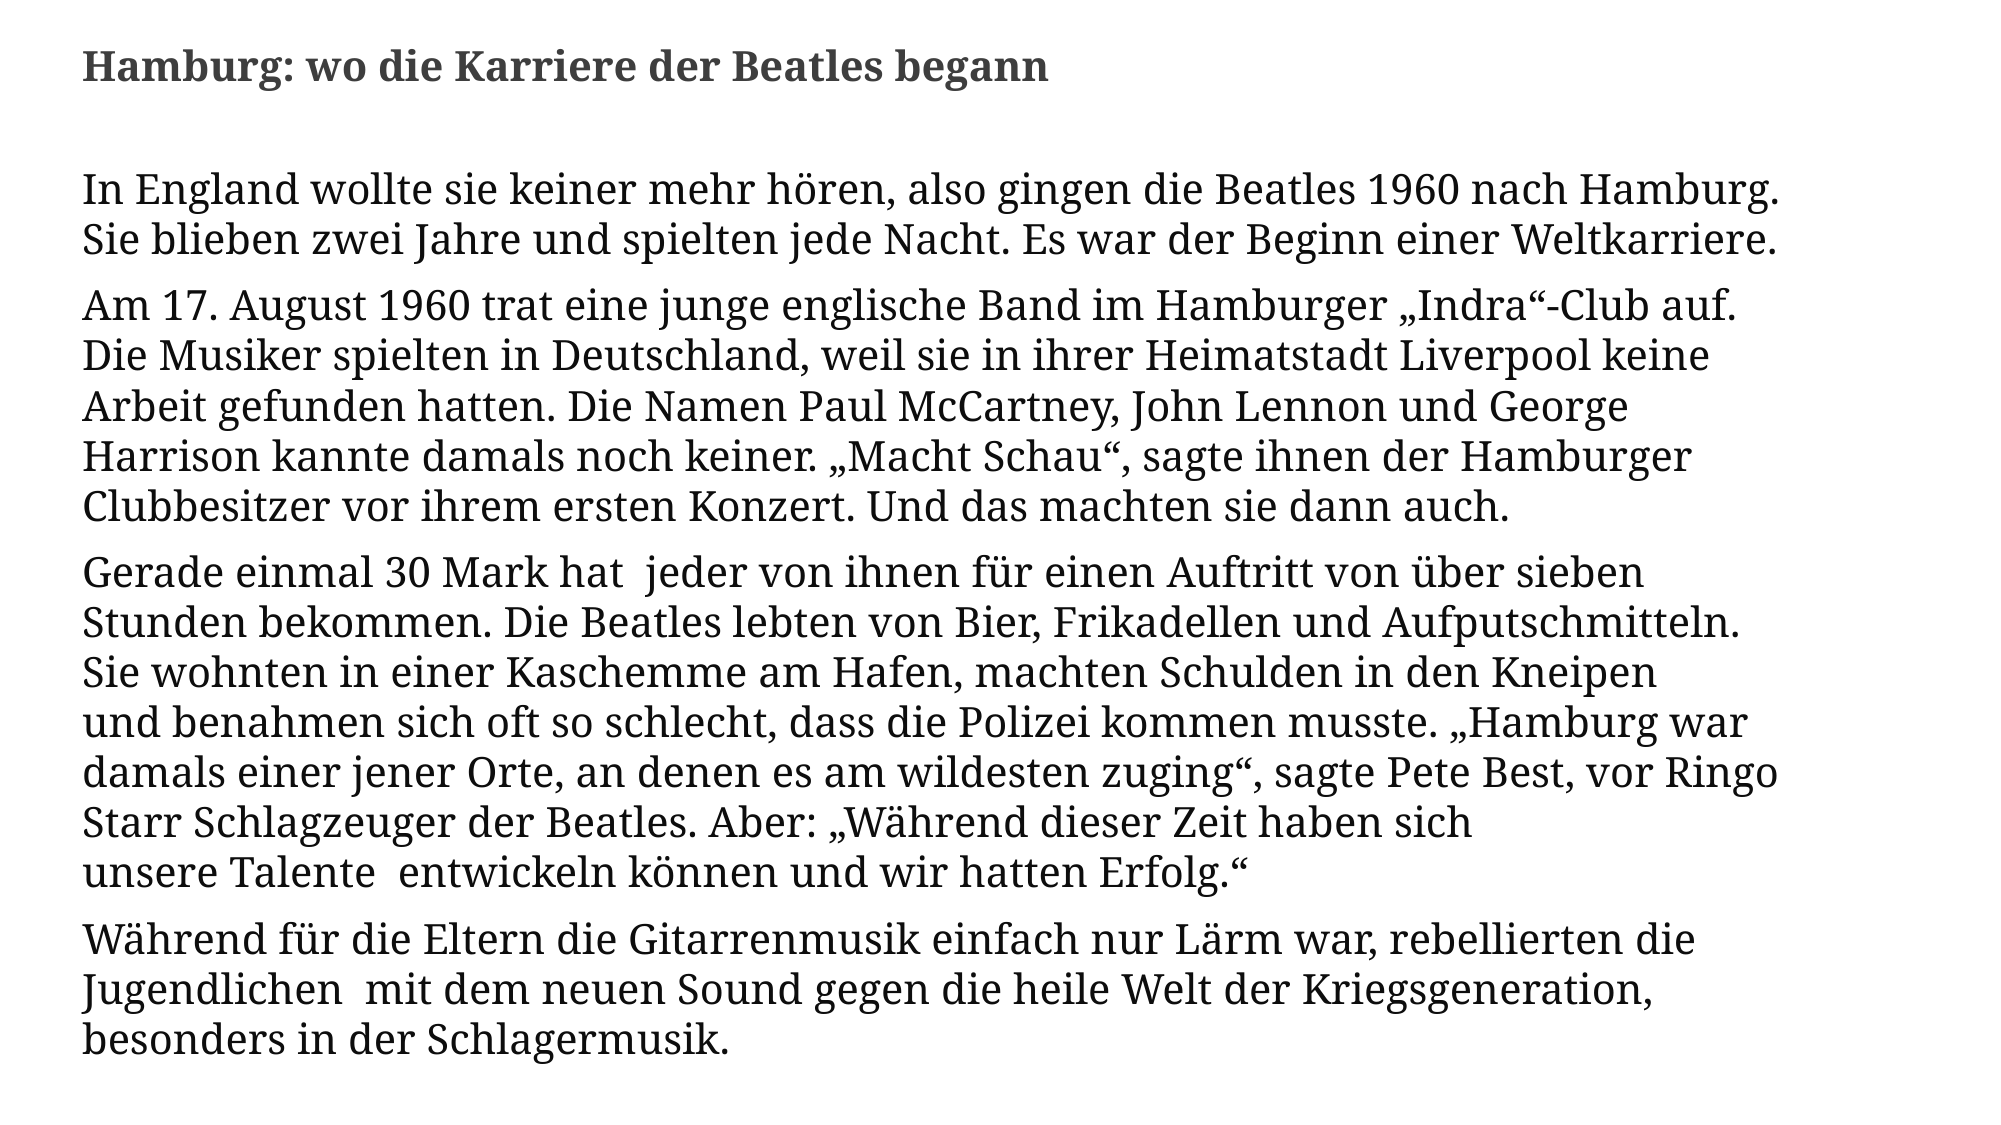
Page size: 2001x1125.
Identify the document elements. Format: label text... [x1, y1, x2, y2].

text_box Hamburg: wo die Karriere der Beatles begann In England wollte sie keiner mehr hören, also gingen die Beatles 1960 nach Hamburg. Sie blieben zwei Jahre und spielten jede Nacht. Es war der Beginn einer Weltkarriere. Am 17. August 1960 trat eine junge englische Band im Hamburger „Indra“-Club auf. Die Musiker spielten in Deutschland, weil sie in ihrer Heimatstadt Liverpool keine Arbeit gefunden hatten. Die Namen Paul McCartney, John Lennon und George Harrison kannte damals noch keiner. „Macht Schau“, sagte ihnen der Hamburger Clubbesitzer vor ihrem ersten Konzert. Und das machten sie dann auch. Gerade einmal 30 Mark hat jeder von ihnen für einen Auftritt von über sieben Stunden bekommen. Die Beatles lebten von Bier, Frikadellen und Aufputschmitteln. Sie wohnten in einer Kaschemme am Hafen, machten Schulden in den Kneipen und benahmen sich oft so schlecht, dass die Polizei kommen musste. „Hamburg war damals einer jener Orte, an denen es am wildesten zuging“, sagte Pete Best, vor Ringo Starr Schlagzeuger der Beatles. Aber: „Während dieser Zeit haben sich unsere Talente entwickeln können und wir hatten Erfolg.“ Während für die Eltern die Gitarrenmusik einfach nur Lärm war, rebellierten die Jugendlichen mit dem neuen Sound gegen die heile Welt der Kriegsgeneration, besonders in der Schlagermusik. [67, 43, 1804, 1071]
